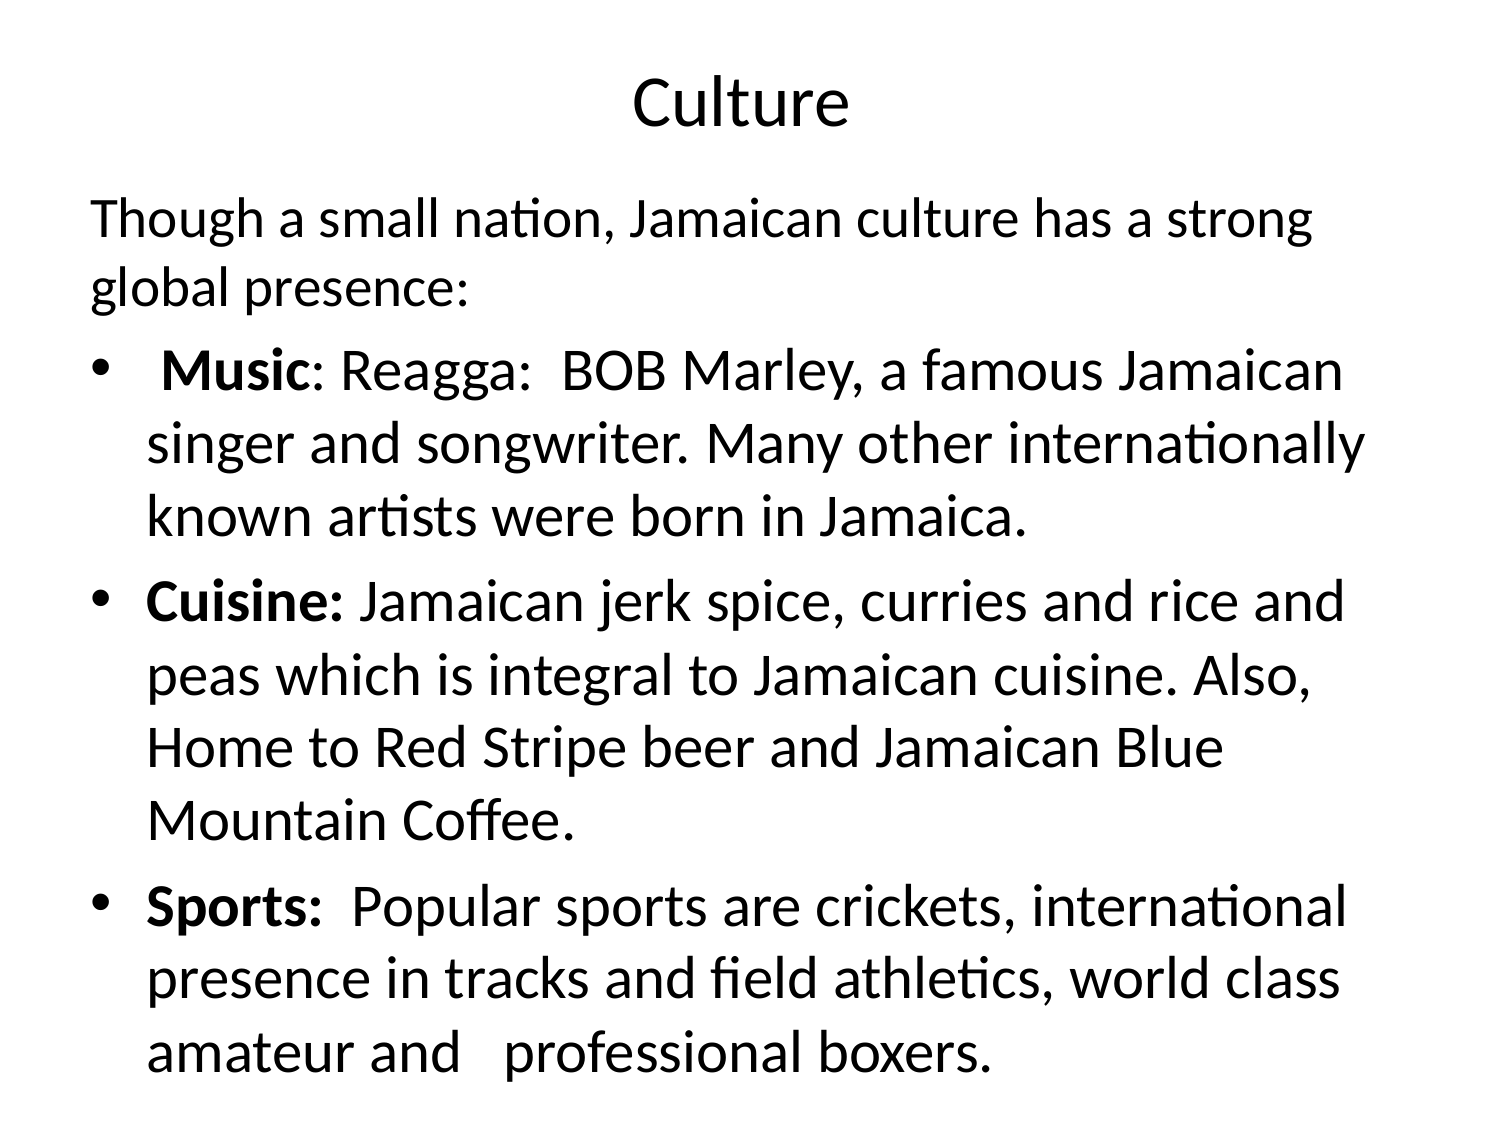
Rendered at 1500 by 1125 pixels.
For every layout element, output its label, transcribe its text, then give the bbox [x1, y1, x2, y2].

title Culture [75, 45, 1425, 149]
list Though a small nation, Jamaican culture has a strong global presence: Music: Reagga: BOB Marley, a famous Jamaican singer and songwriter. Many other internationally known artists were born in Jamaica. Cuisine: Jamaican jerk spice, curries and rice and peas which is integral to Jamaican cuisine. Also, Home to Red Stripe beer and Jamaican Blue Mountain Coffee. Sports: Popular sports are crickets, international presence in tracks and field athletics, world class amateur and professional boxers. [75, 172, 1425, 1094]
